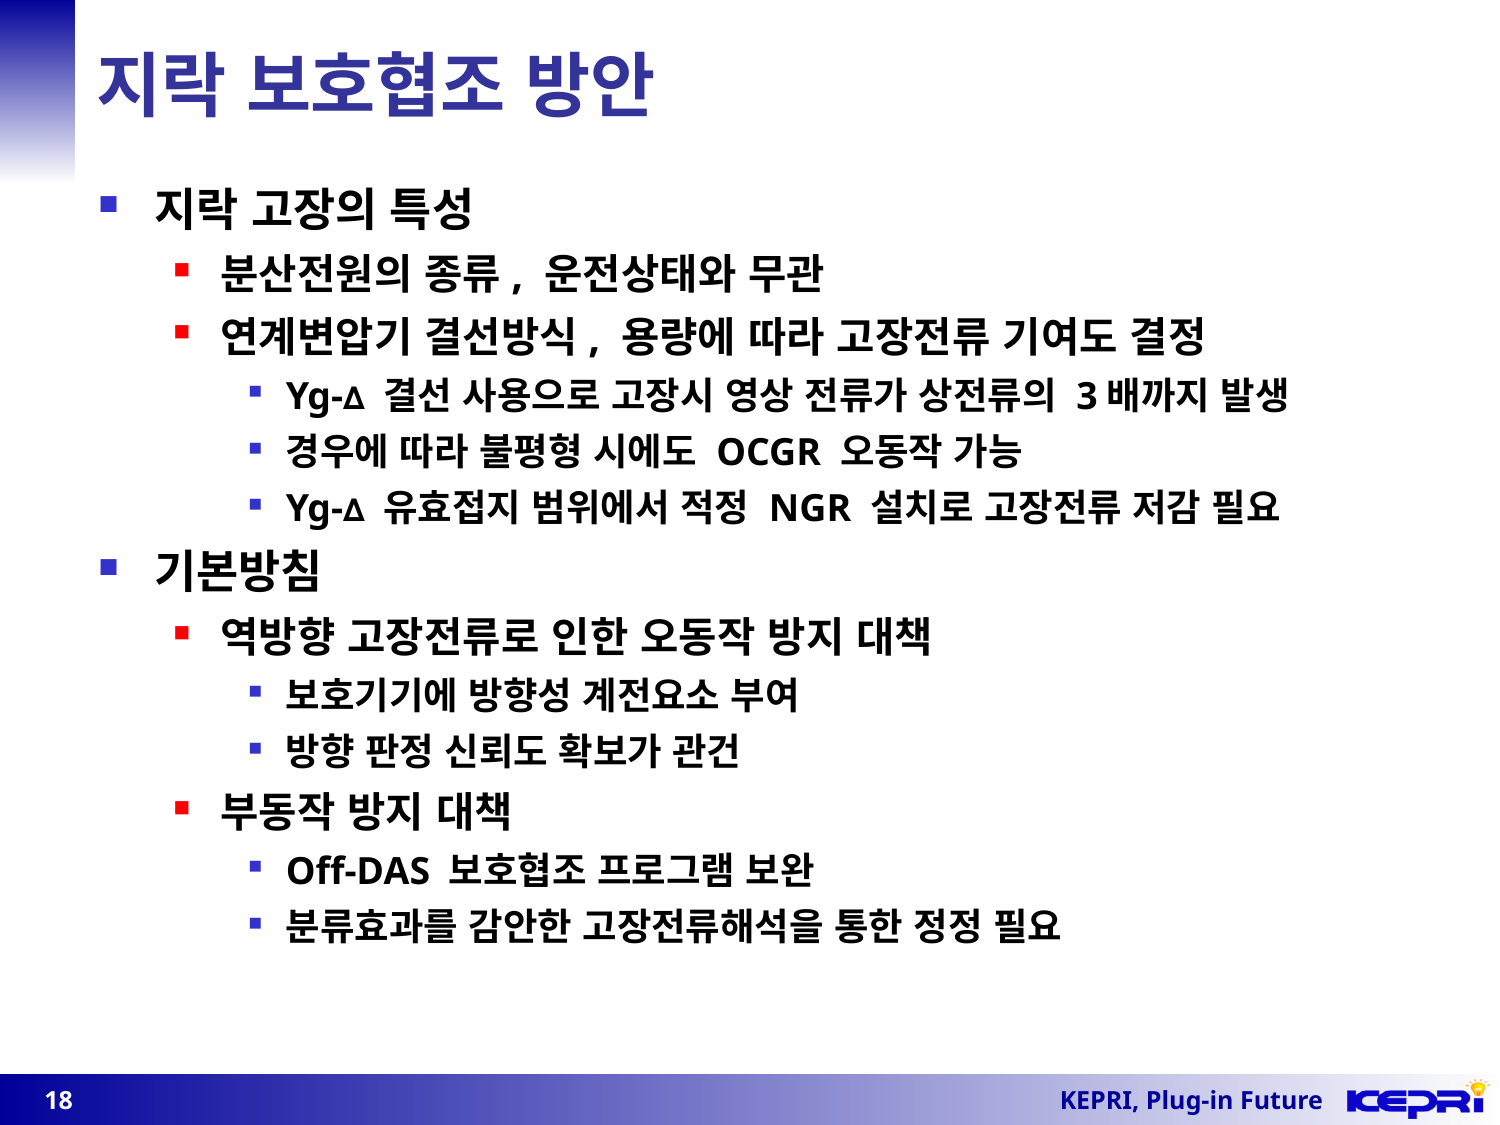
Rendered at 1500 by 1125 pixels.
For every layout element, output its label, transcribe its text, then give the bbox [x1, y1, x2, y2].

picture [1347, 1079, 1490, 1119]
title 지락 보호협조 방안 [80, 13, 1428, 153]
list 지락 고장의 특성 분산전원의 종류, 운전상태와 무관 연계변압기 결선방식, 용량에 따라 고장전류 기여도 결정 Yg-∆ 결선 사용으로 고장시 영상 전류가 상전류의 3배까지 발생 경우에 따라 불평형 시에도 OCGR 오동작 가능 Yg-∆ 유효접지 범위에서 적정 NGR 설치로 고장전류 저감 필요 기본방침 역방향 고장전류로 인한 오동작 방지 대책 보호기기에 방향성 계전요소 부여 방향 판정 신뢰도 확보가 관건 부동작 방지 대책 Off-DAS 보호협조 프로그램 보완 분류효과를 감안한 고장전류해석을 통한 정정 필요 [83, 172, 1430, 1064]
